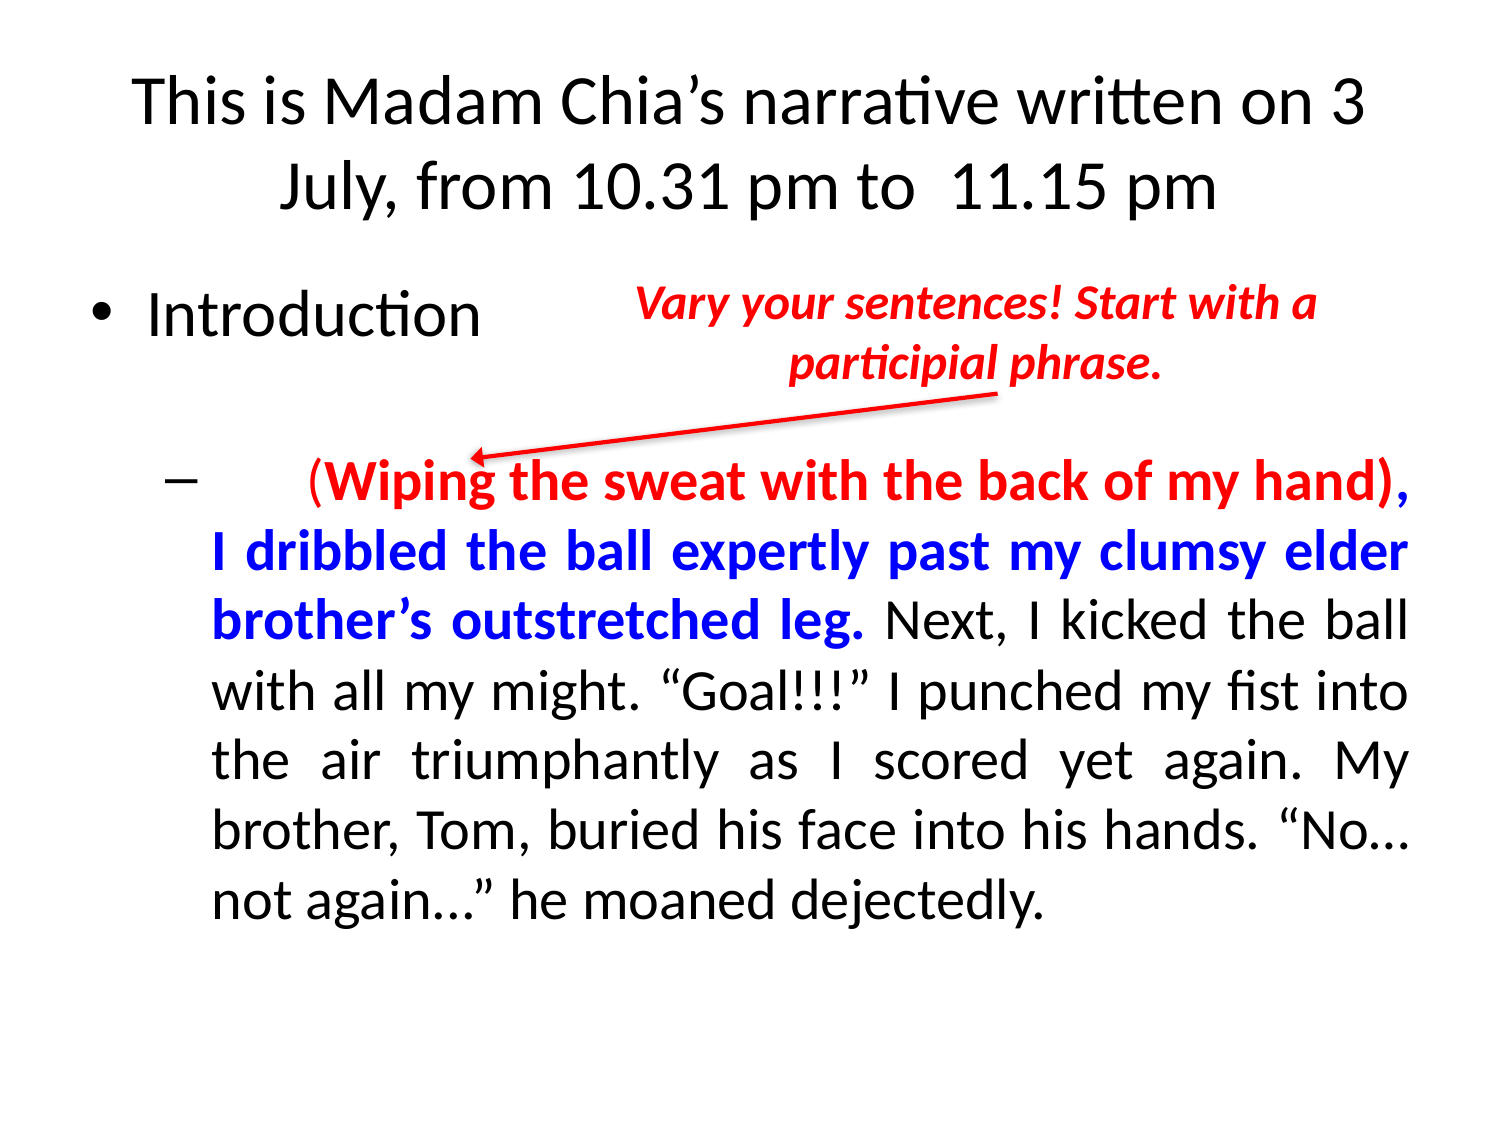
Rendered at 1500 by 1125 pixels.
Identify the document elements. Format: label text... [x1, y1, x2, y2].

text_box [470, 393, 998, 459]
text_box Vary your sentences! Start with a participial phrase. [568, 262, 1384, 398]
title This is Madam Chia’s narrative written on 3 July, from 10.31 pm to 11.15 pm [75, 45, 1425, 233]
list Introduction (Wiping the sweat with the back of my hand), I dribbled the ball expertly past my clumsy elder brother’s outstretched leg. Next, I kicked the ball with all my might. “Goal!!!” I punched my fist into the air triumphantly as I scored yet again. My brother, Tom, buried his face into his hands. “No… not again...” he moaned dejectedly. [75, 262, 1425, 1005]
